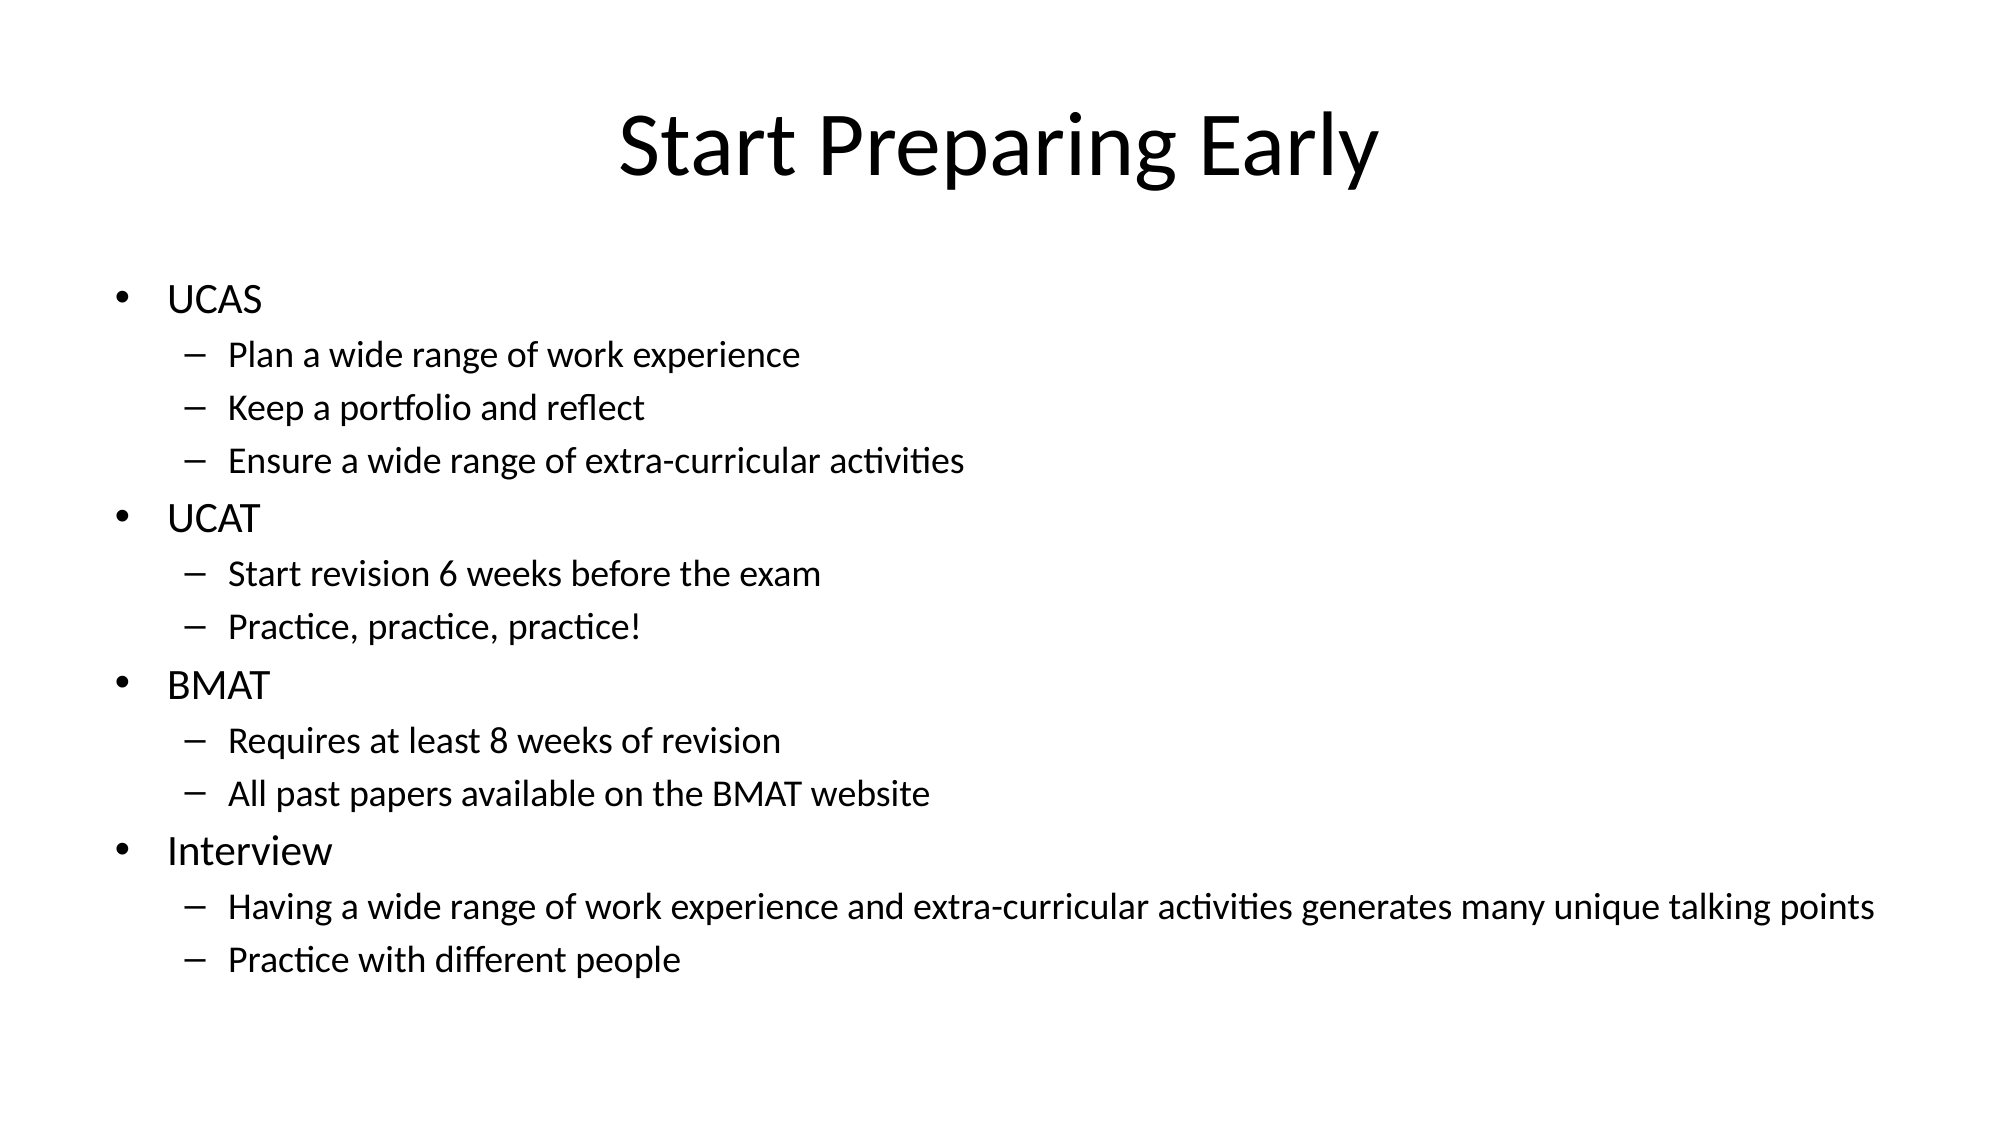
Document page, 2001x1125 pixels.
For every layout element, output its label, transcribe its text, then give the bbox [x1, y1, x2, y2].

list UCAS Plan a wide range of work experience Keep a portfolio and reflect Ensure a wide range of extra-curricular activities UCAT Start revision 6 weeks before the exam Practice, practice, practice! BMAT Requires at least 8 weeks of revision All past papers available on the BMAT website Interview Having a wide range of work experience and extra-curricular activities generates many unique talking points Practice with different people [99, 262, 1900, 1005]
title Start Preparing Early [99, 45, 1900, 233]
